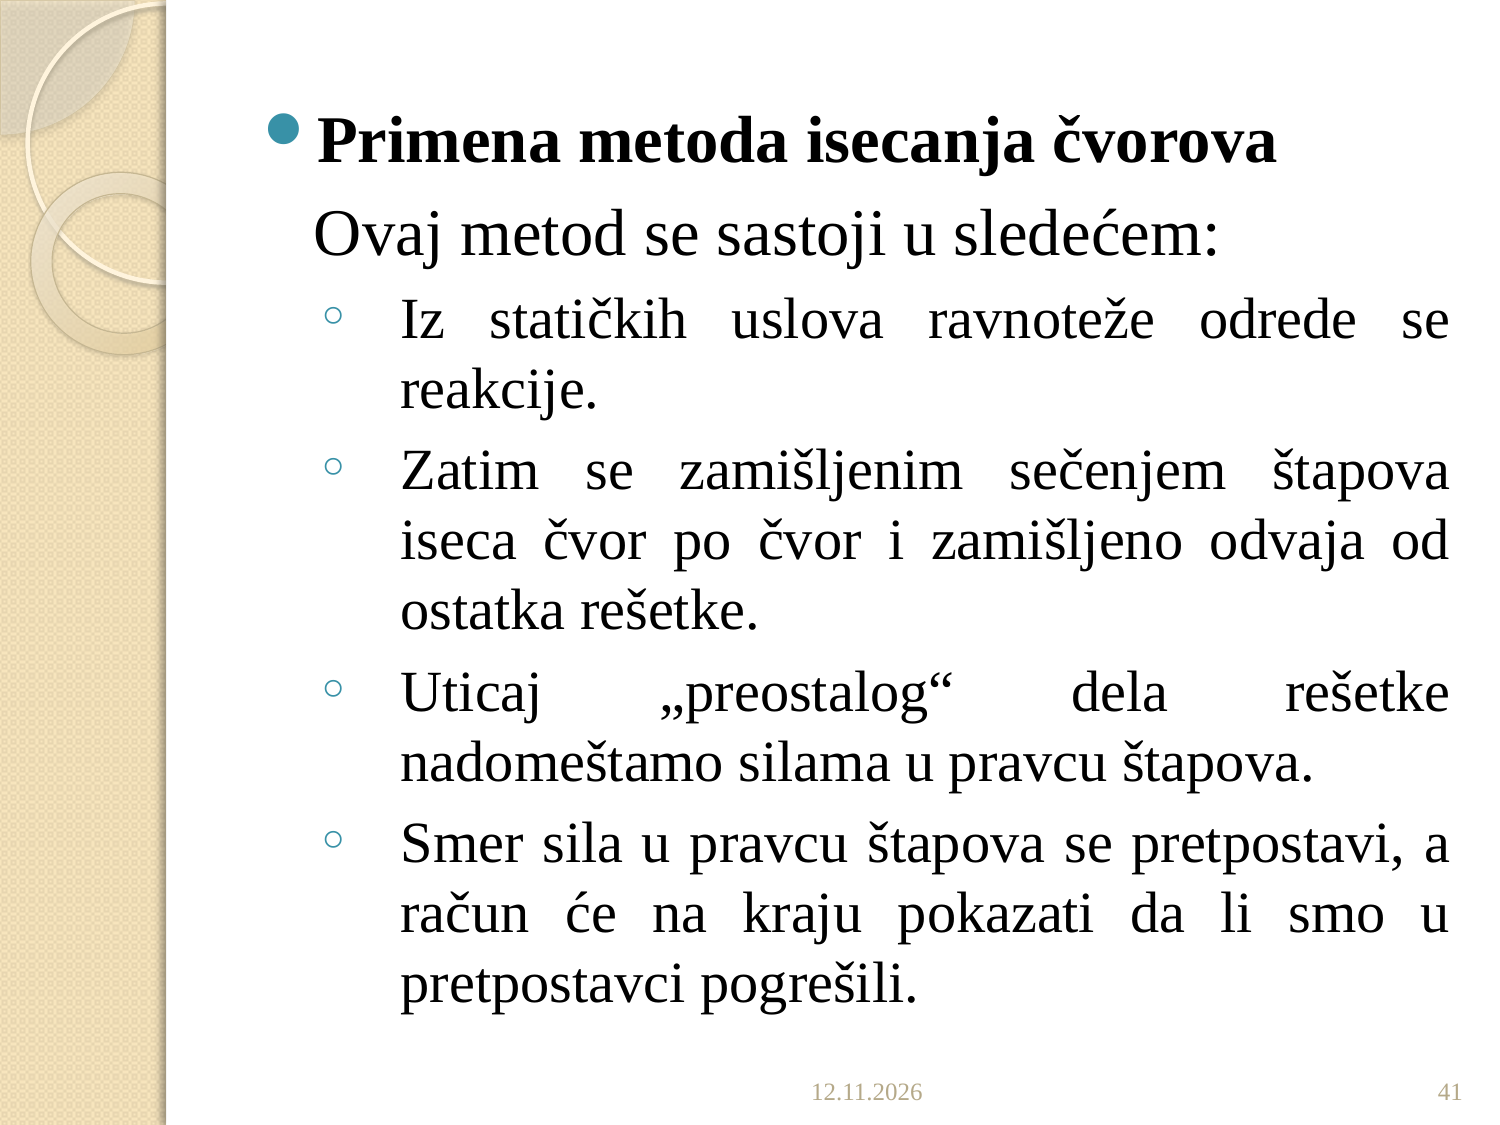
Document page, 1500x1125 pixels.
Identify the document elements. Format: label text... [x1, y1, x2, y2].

slide_number 41 [1413, 1034, 1488, 1113]
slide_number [587, 1034, 938, 1113]
list Primena metoda isecanja čvorova Ovaj metod se sastoji u sledećem: Iz statičkih uslova ravnoteže odrede se reakcije. Zatim se zamišljenim sečenjem štapova iseca čvor po čvor i zamišljeno odvaja od ostatka rešetke. Uticaj „preostalog“ dela rešetke nadomeštamo silama u pravcu štapova. Smer sila u pravcu štapova se pretpostavi, a račun će na kraju pokazati da li smo u pretpostavci pogrešili. [235, 88, 1466, 1016]
